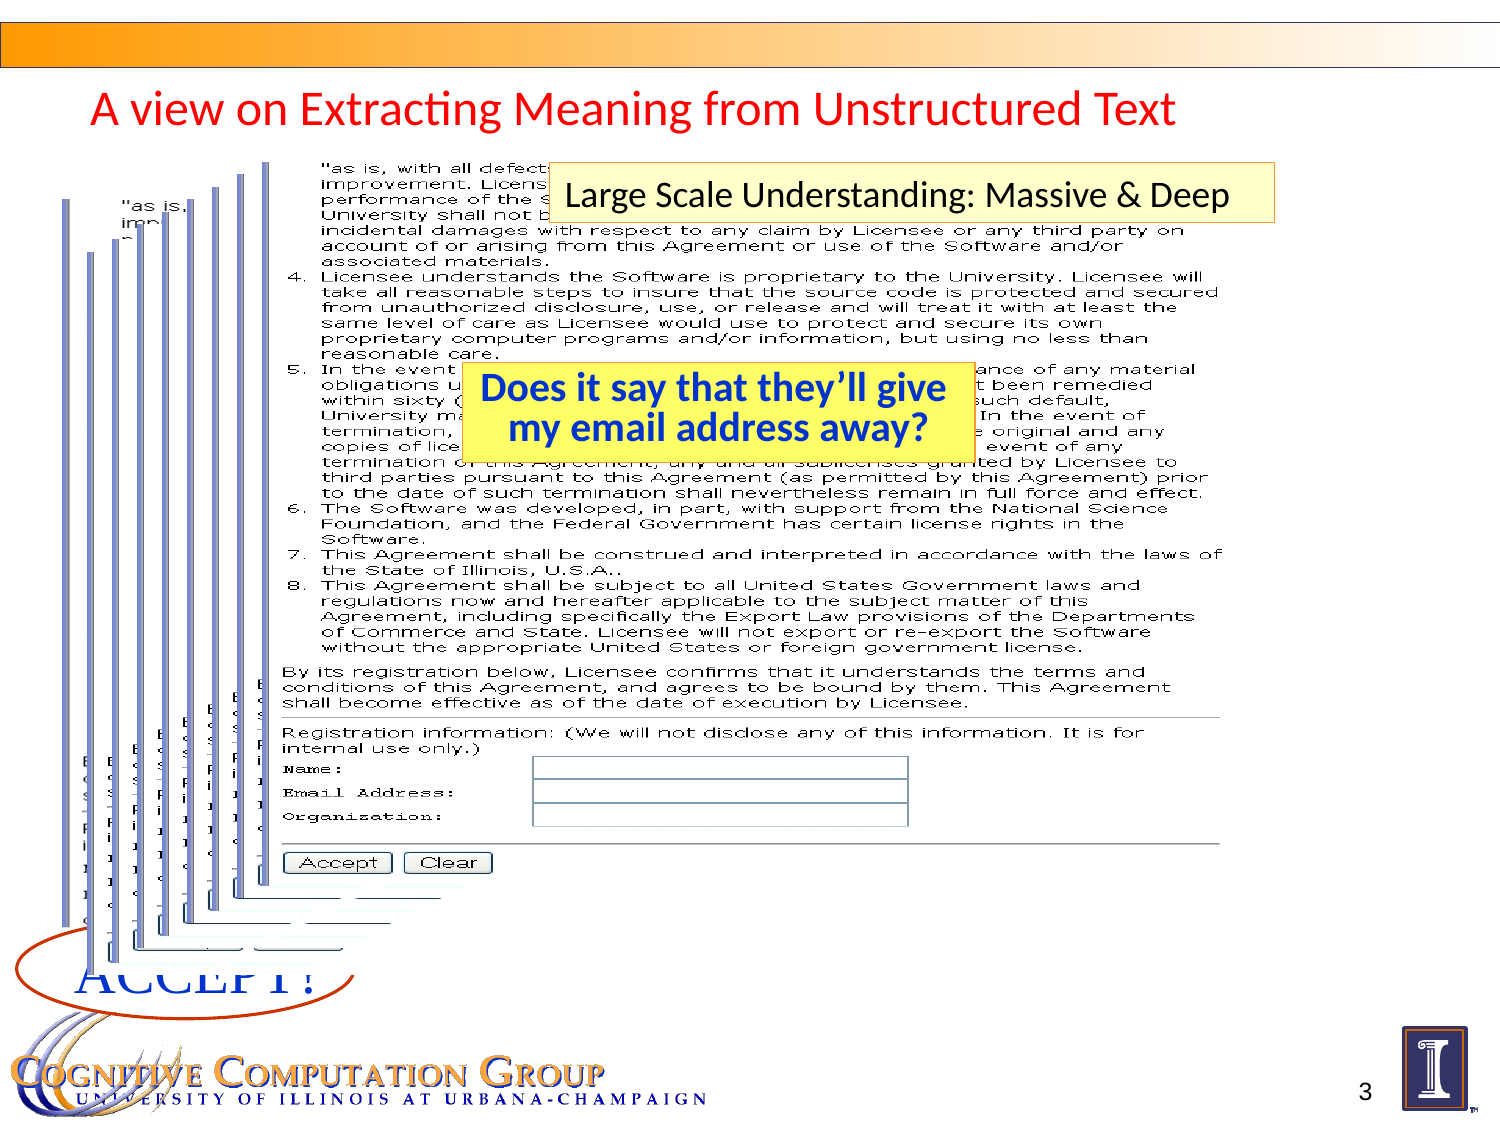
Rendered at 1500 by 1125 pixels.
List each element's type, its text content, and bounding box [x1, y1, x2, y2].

picture [0, 1000, 713, 1125]
title A view on Extracting Meaning from Unstructured Text [75, 50, 1375, 162]
slide_number 3 [1237, 1074, 1388, 1113]
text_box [16, 668, 717, 1019]
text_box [562, 23, 566, 50]
picture [62, 162, 1500, 998]
